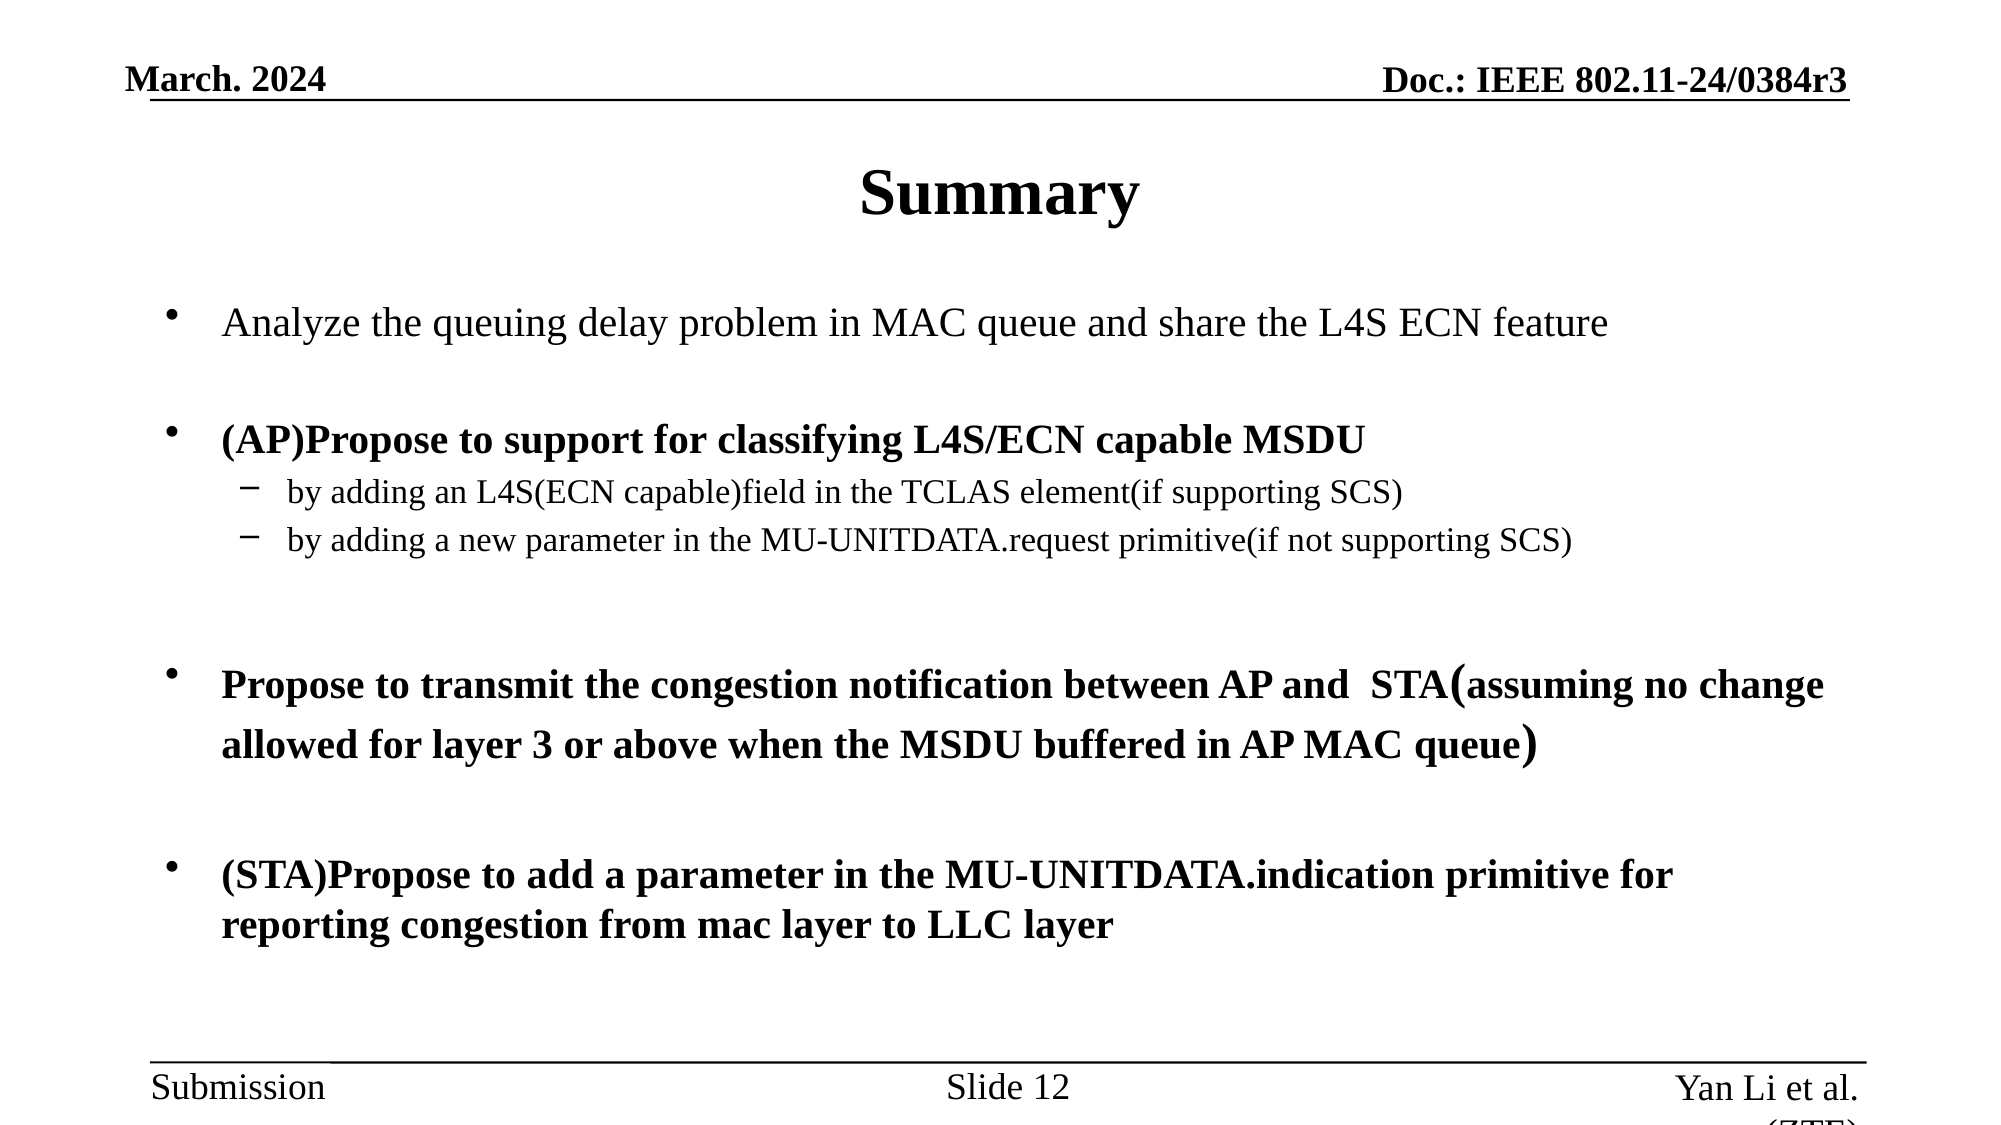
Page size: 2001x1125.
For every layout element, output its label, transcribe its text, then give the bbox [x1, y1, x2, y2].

footer Yan Li et al. (ZTE) [1572, 1062, 1860, 1109]
slide_number Slide [942, 1061, 1075, 1108]
title Summary [149, 112, 1851, 263]
list Analyze the queuing delay problem in MAC queue and share the L4S ECN feature (AP)Propose to support for classifying L4S/ECN capable MSDU by adding an L4S(ECN capable)field in the TCLAS element(if supporting SCS) by adding a new parameter in the MU-UNITDATA.request primitive(if not supporting SCS) Propose to transmit the congestion notification between AP and STA(assuming no change allowed for layer 3 or above when the MSDU buffered in AP MAC queue) (STA)Propose to add a parameter in the MU-UNITDATA.indication primitive for reporting congestion from mac layer to LLC layer [149, 287, 1851, 1038]
